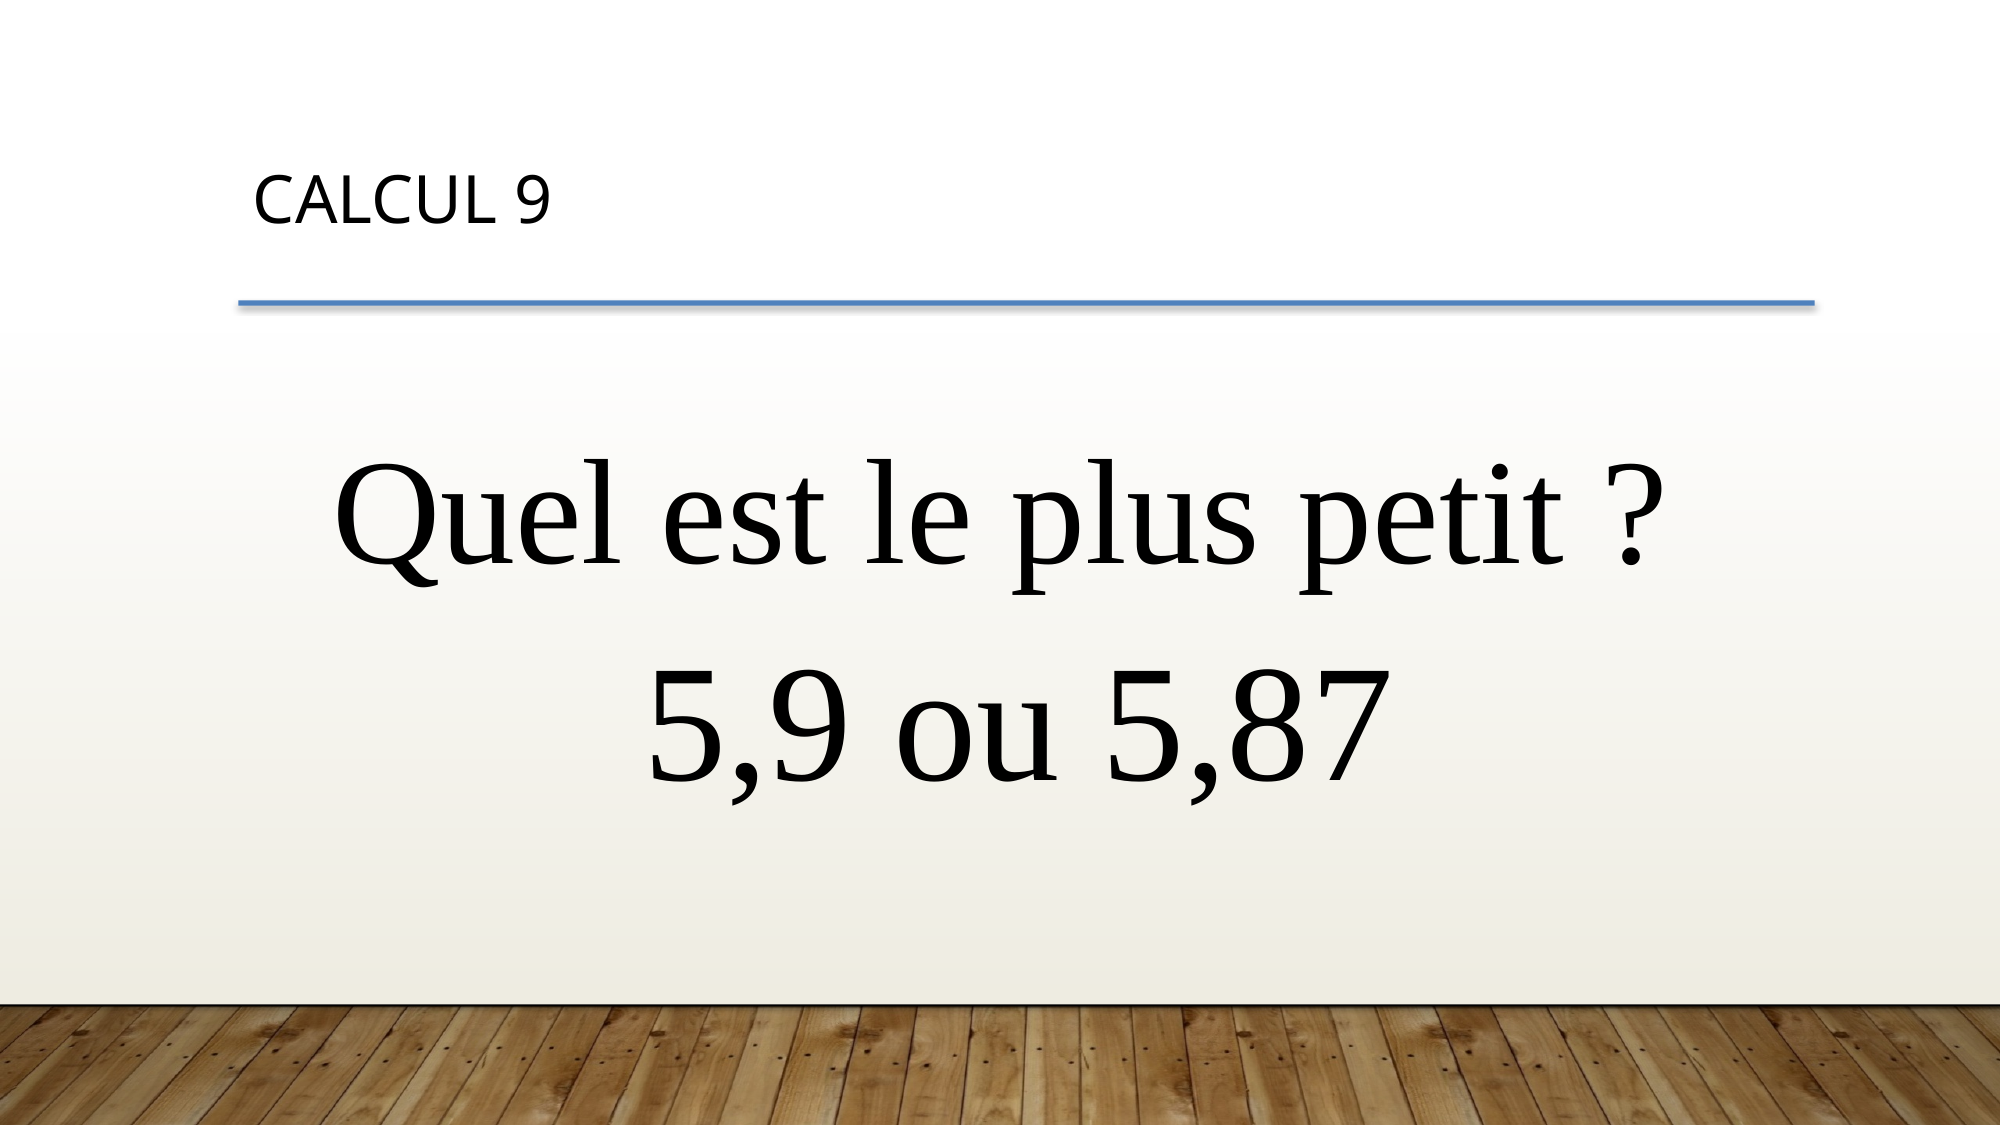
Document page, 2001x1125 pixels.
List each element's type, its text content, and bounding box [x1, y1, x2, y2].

text_box Quel est le plus petit ? 5,9 ou 5,87 [0, 330, 2000, 897]
text_box CALCUL 9 [238, 158, 1814, 330]
picture [0, 1007, 2000, 1125]
